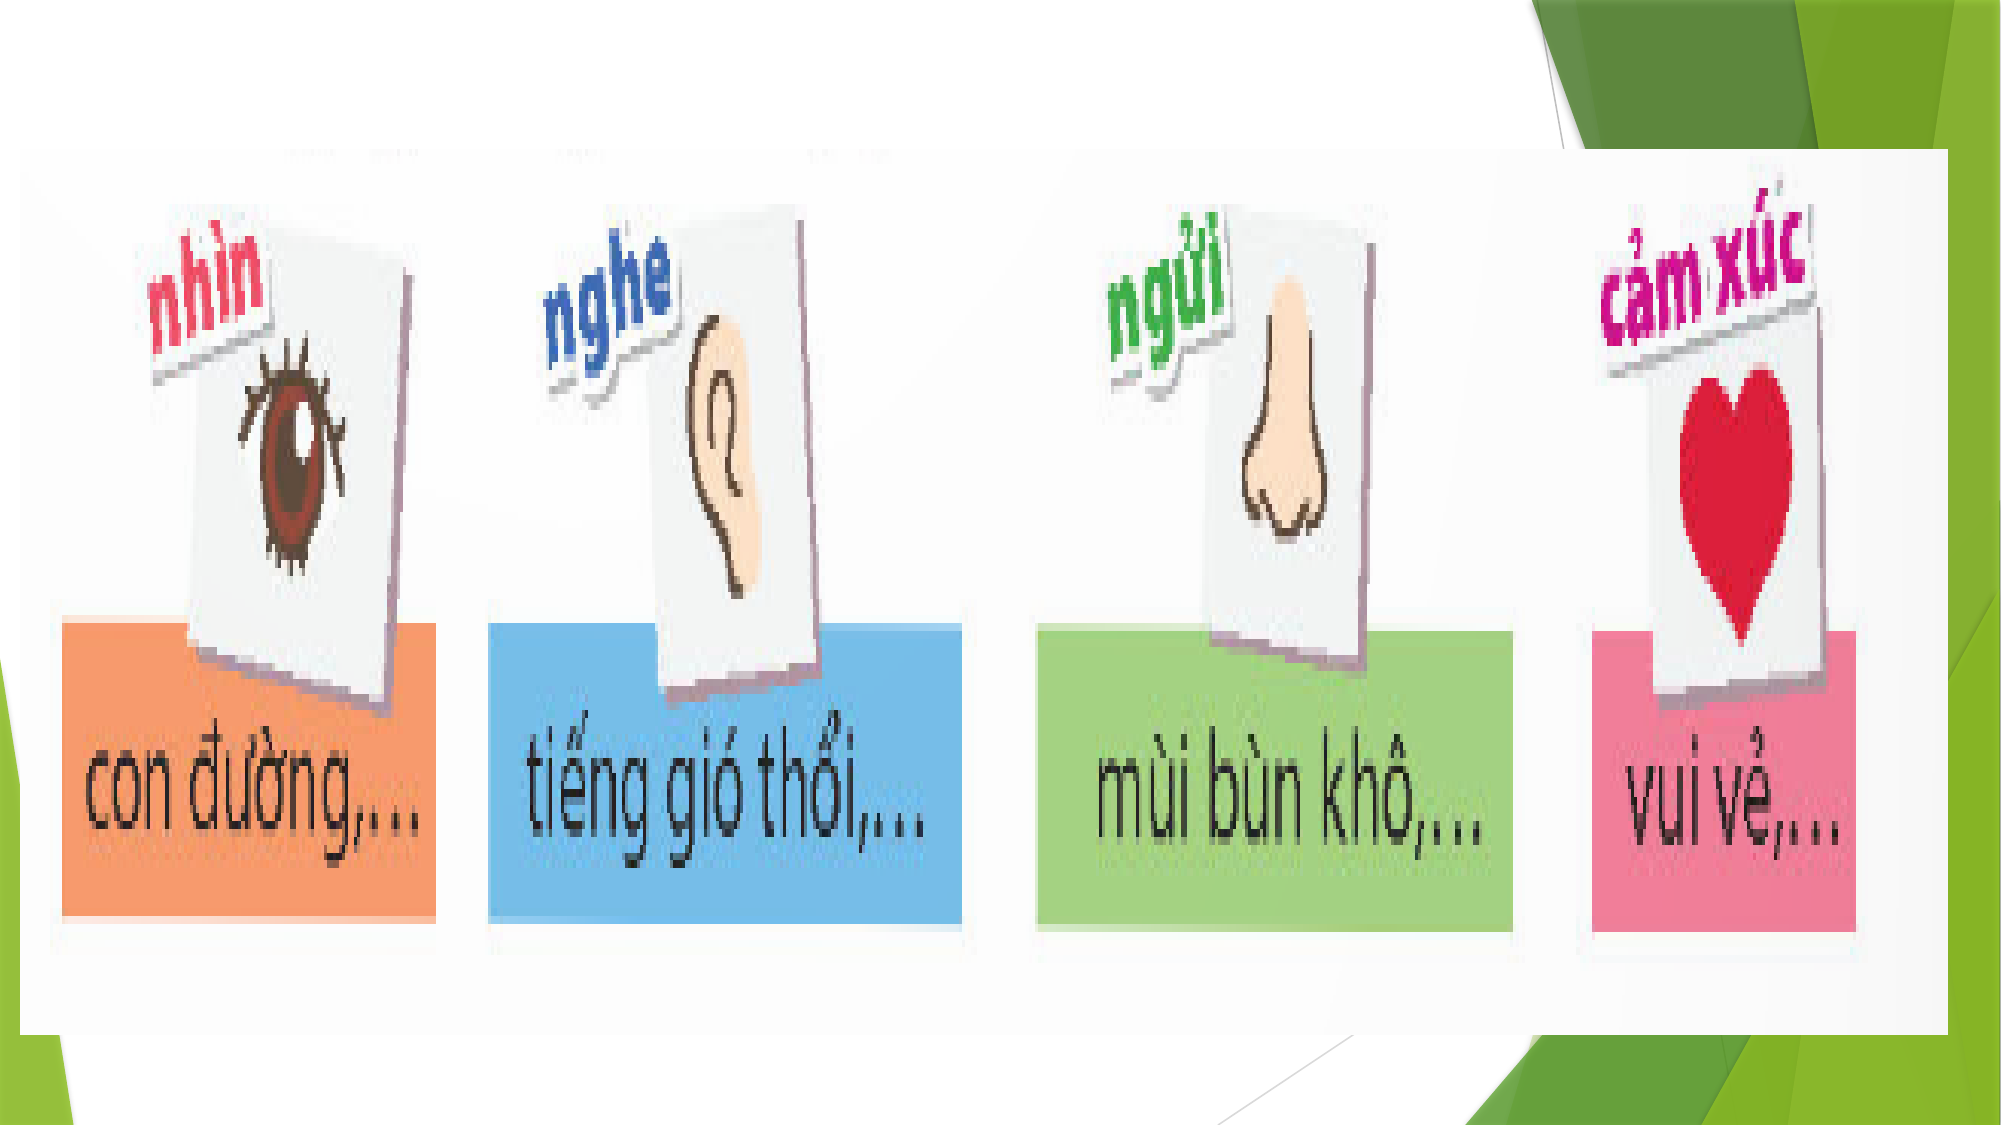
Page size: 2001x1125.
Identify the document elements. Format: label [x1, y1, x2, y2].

picture [19, 149, 1949, 1035]
